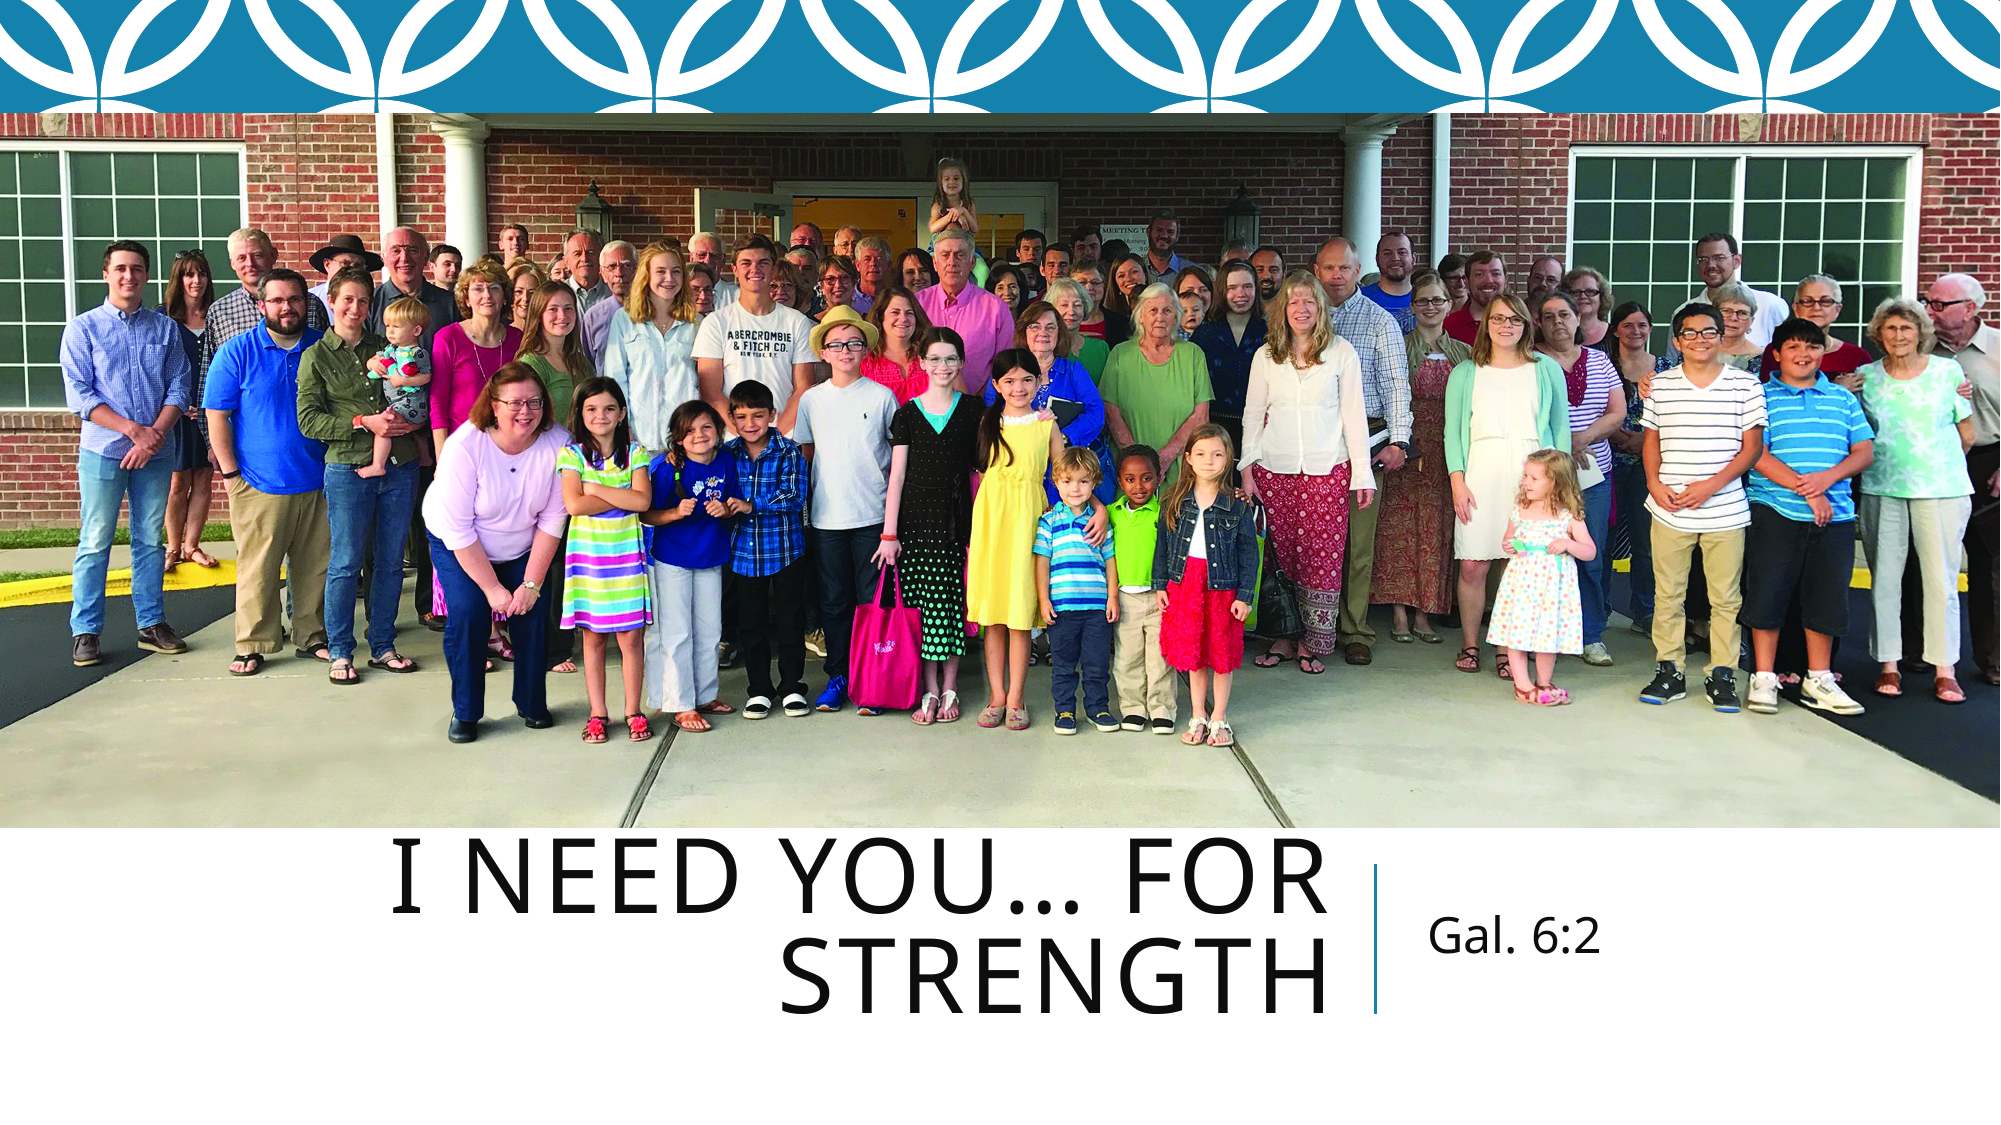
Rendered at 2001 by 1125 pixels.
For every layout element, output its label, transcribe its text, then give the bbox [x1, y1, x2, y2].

picture [0, 113, 2000, 829]
subtitle Gal. 6:2 [1412, 837, 1938, 1054]
title I need you… for strength [75, 837, 1350, 1054]
